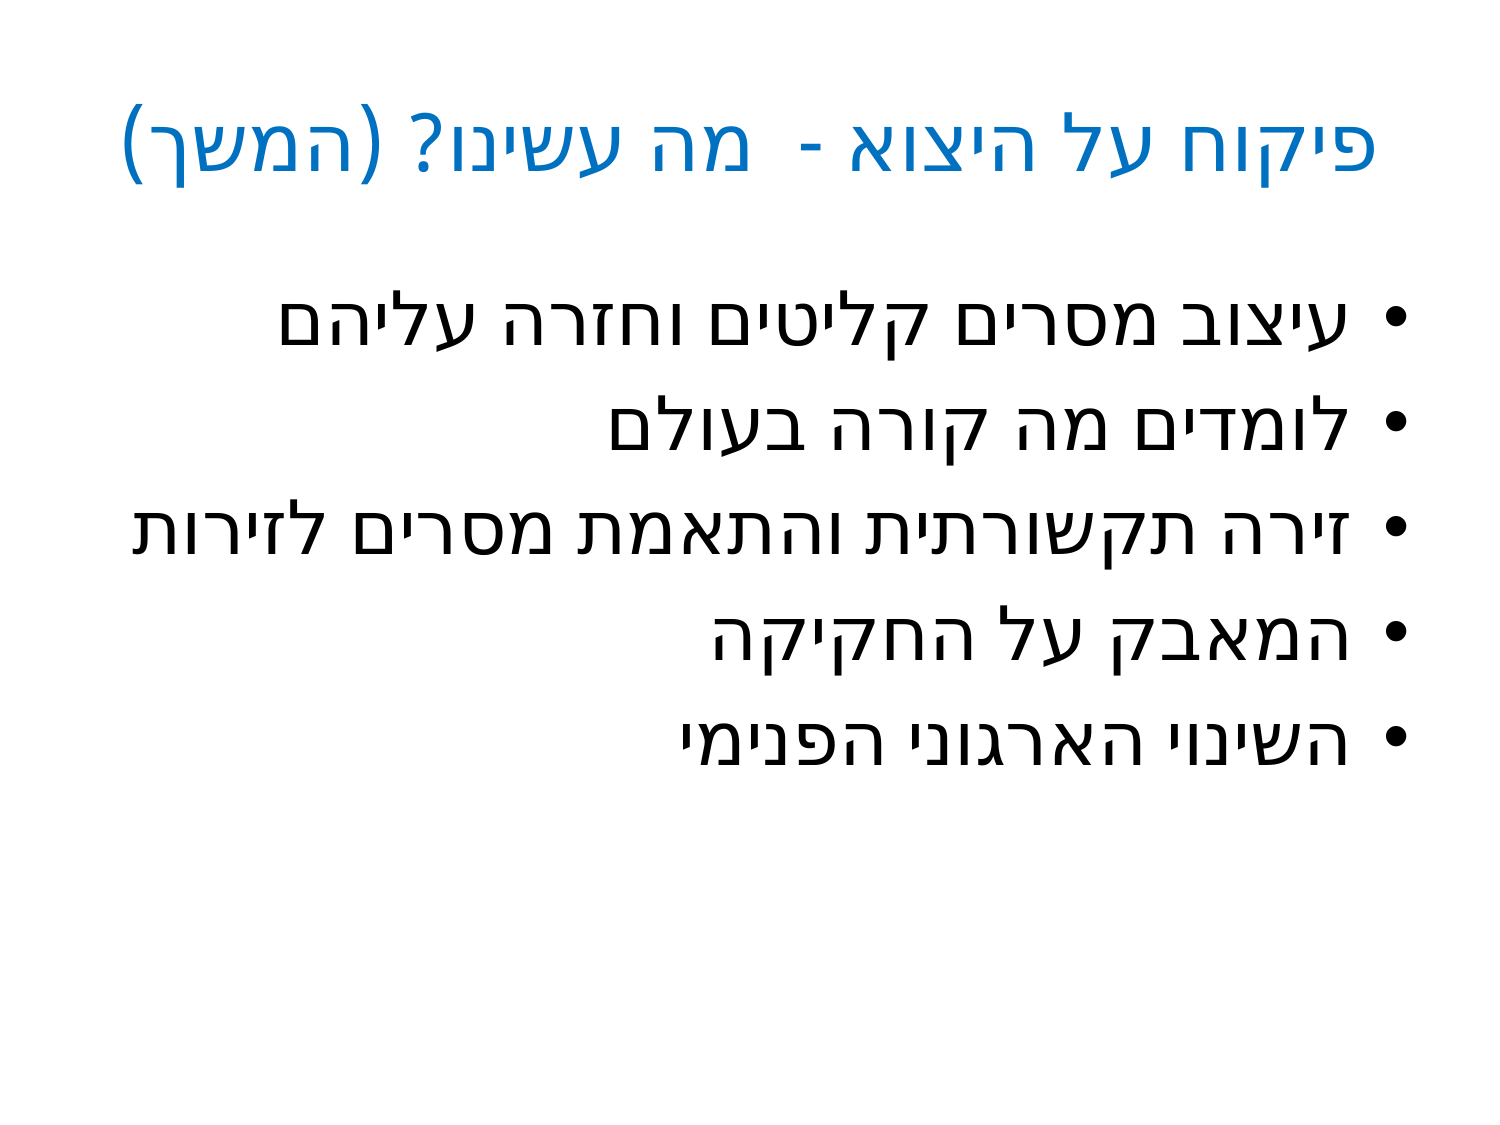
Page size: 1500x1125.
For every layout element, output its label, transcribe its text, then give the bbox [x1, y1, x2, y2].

title פיקוח על היצוא - מה עשינו? (המשך) [75, 45, 1425, 233]
list עיצוב מסרים קליטים וחזרה עליהם לומדים מה קורה בעולם זירה תקשורתית והתאמת מסרים לזירות המאבק על החקיקה השינוי הארגוני הפנימי [75, 262, 1425, 1005]
